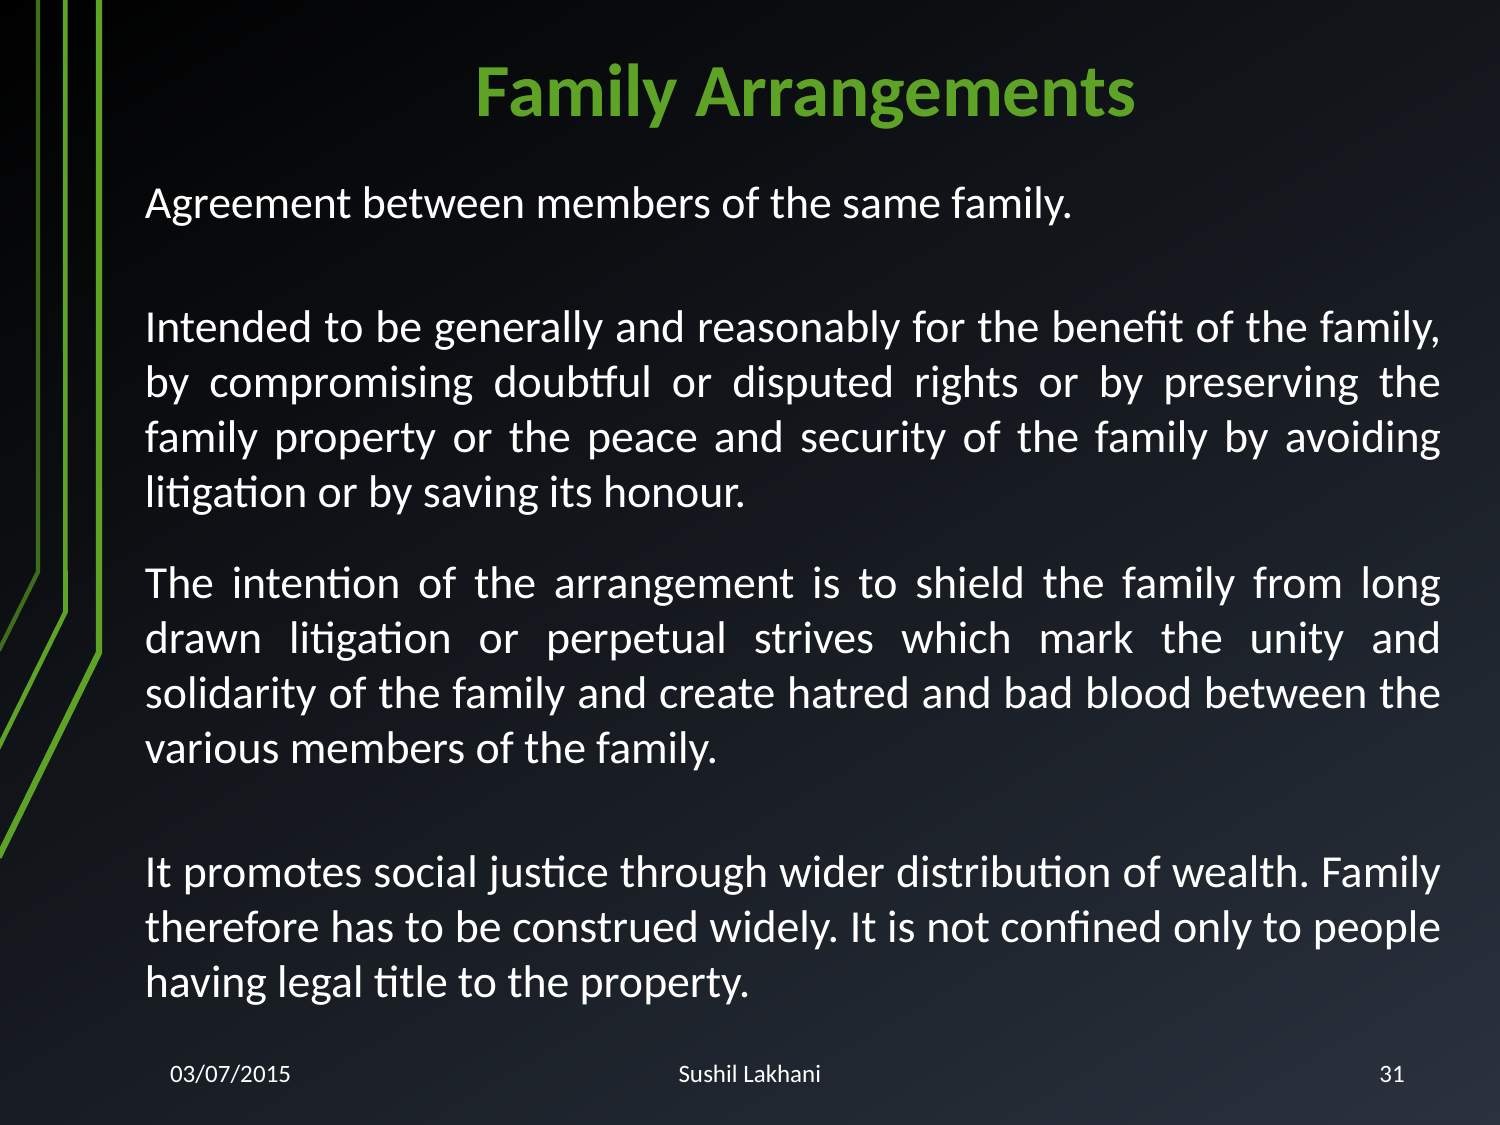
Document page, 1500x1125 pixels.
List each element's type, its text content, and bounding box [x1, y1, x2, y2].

slide_number 31 [1299, 1042, 1425, 1103]
footer Sushil Lakhani [425, 1042, 1075, 1103]
list Agreement between members of the same family. Intended to be generally and reasonably for the benefit of the family, by compromising doubtful or disputed rights or by preserving the family property or the peace and security of the family by avoiding litigation or by saving its honour. The intention of the arrangement is to shield the family from long drawn litigation or perpetual strives which mark the unity and solidarity of the family and create hatred and bad blood between the various members of the family. It promotes social justice through wider distribution of wealth. Family therefore has to be construed widely. It is not confined only to people having legal title to the property. [124, 162, 1463, 1006]
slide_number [150, 1042, 425, 1103]
title Family Arrangements [187, 24, 1426, 143]
